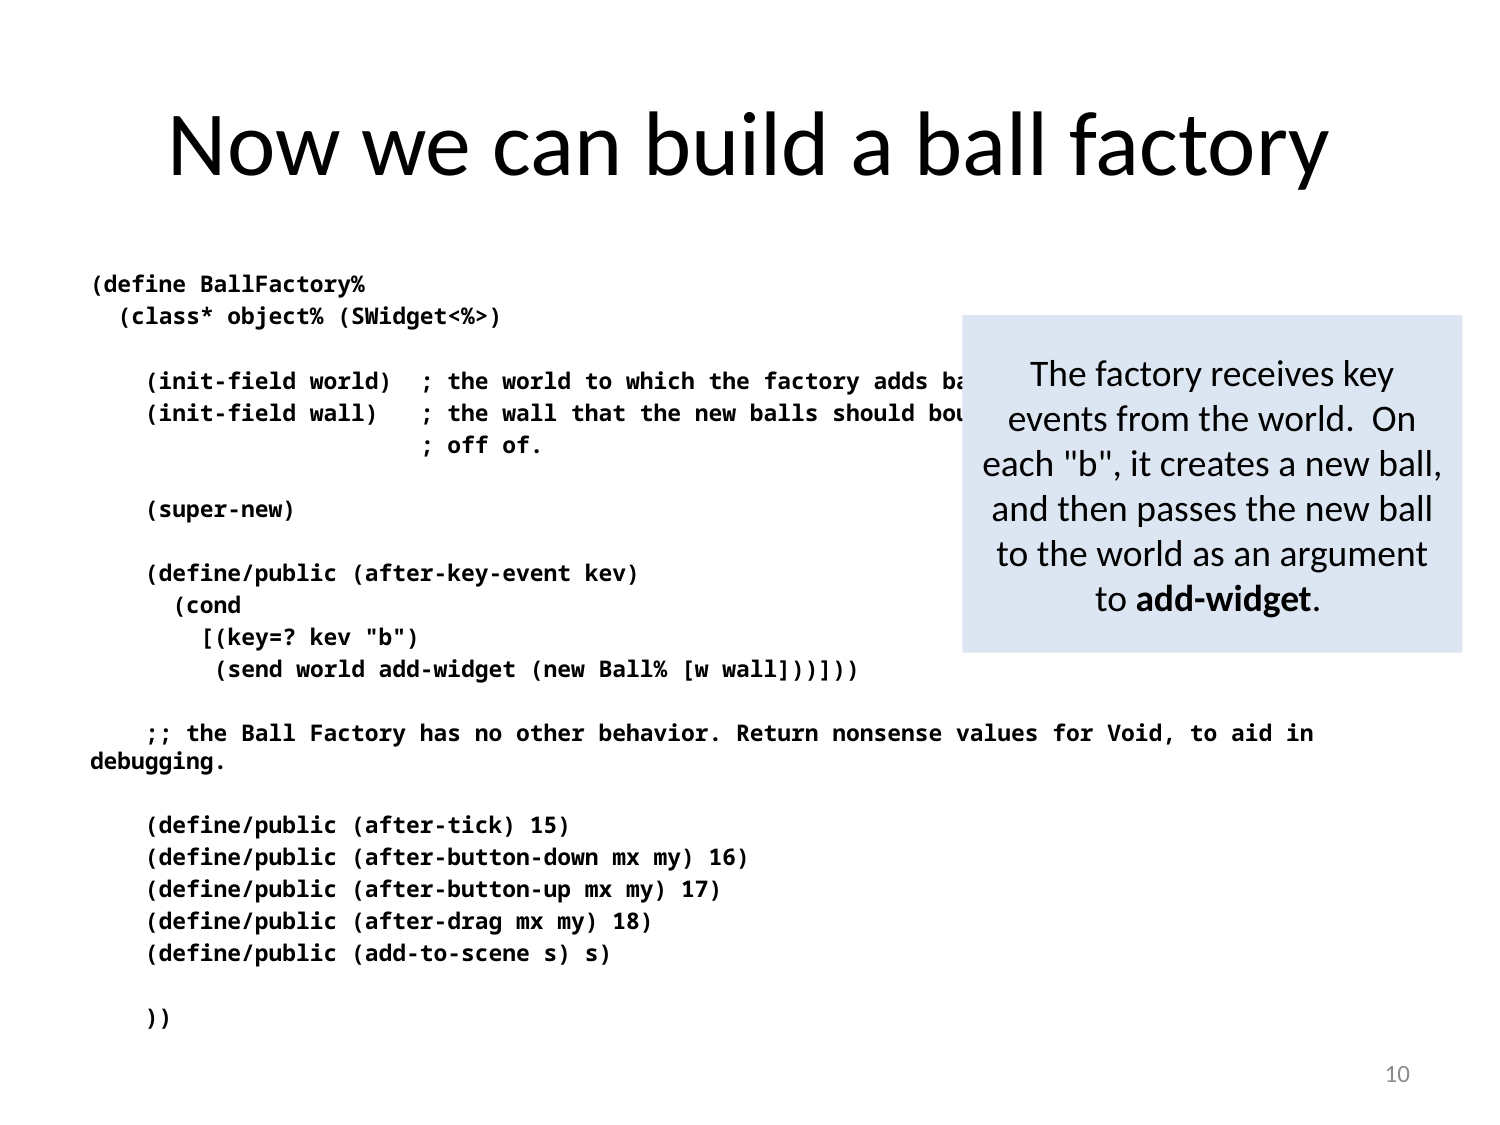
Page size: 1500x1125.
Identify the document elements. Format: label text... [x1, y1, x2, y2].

title Now we can build a ball factory [75, 45, 1425, 233]
slide_number 10 [1074, 1042, 1425, 1103]
text_box The factory receives key events from the world. On each "b", it creates a new ball, and then passes the new ball to the world as an argument to add-widget. [960, 313, 1465, 655]
list (define BallFactory% (class* object% (SWidget<%>) (init-field world) ; the world to which the factory adds balls (init-field wall) ; the wall that the new balls should bounce ; off of. (super-new) (define/public (after-key-event kev) (cond [(key=? kev "b") (send world add-widget (new Ball% [w wall]))])) ;; the Ball Factory has no other behavior. Return nonsense values for Void, to aid in debugging. (define/public (after-tick) 15) (define/public (after-button-down mx my) 16) (define/public (after-button-up mx my) 17) (define/public (after-drag mx my) 18) (define/public (add-to-scene s) s) )) [75, 262, 1425, 1043]
